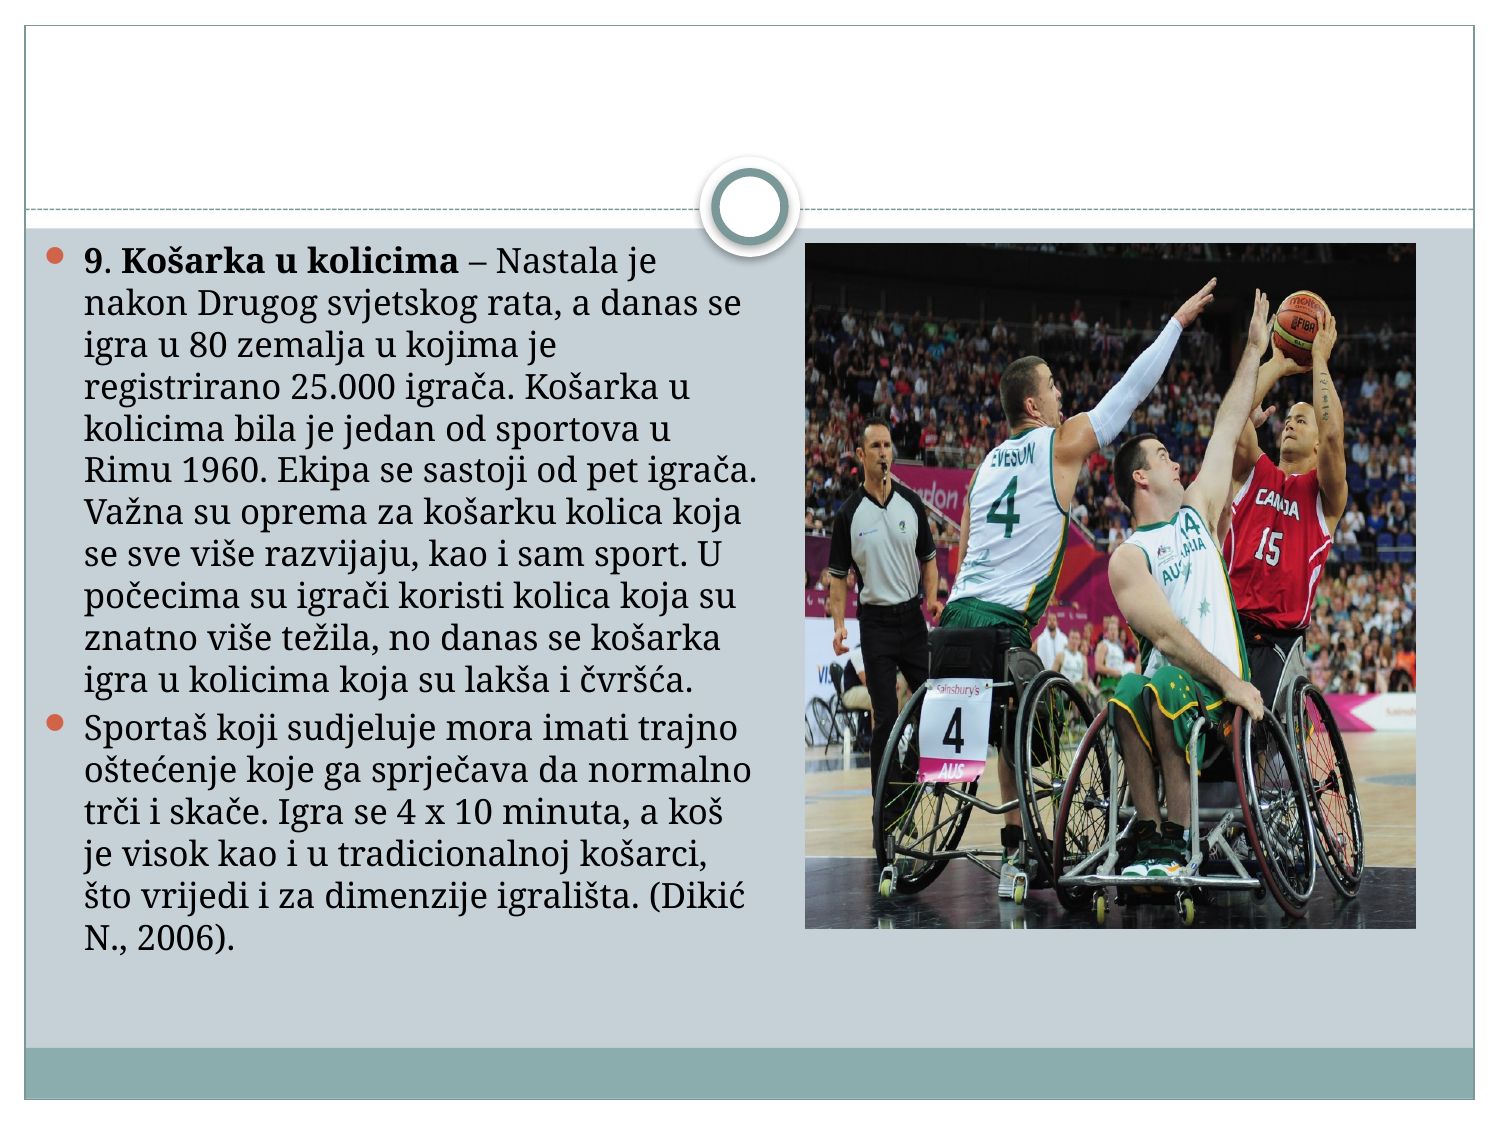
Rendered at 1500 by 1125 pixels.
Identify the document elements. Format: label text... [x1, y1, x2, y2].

list 9. Košarka u kolicima – Nastala je nakon Drugog svjetskog rata, a danas se igra u 80 zemalja u kojima je registrirano 25.000 igrača. Košarka u kolicima bila je jedan od sportova u Rimu 1960. Ekipa se sastoji od pet igrača. Važna su oprema za košarku kolica koja se sve više razvijaju, kao i sam sport. U počecima su igrači koristi kolica koja su znatno više težila, no danas se košarka igra u kolicima koja su lakša i čvršća. Sportaš koji sudjeluje mora imati trajno oštećenje koje ga sprječava da normalno trči i skače. Igra se 4 x 10 minuta, a koš je visok kao i u tradicionalnoj košarci, što vrijedi i za dimenzije igrališta. (Dikić N., 2006). [29, 231, 774, 1012]
picture [805, 243, 1416, 929]
